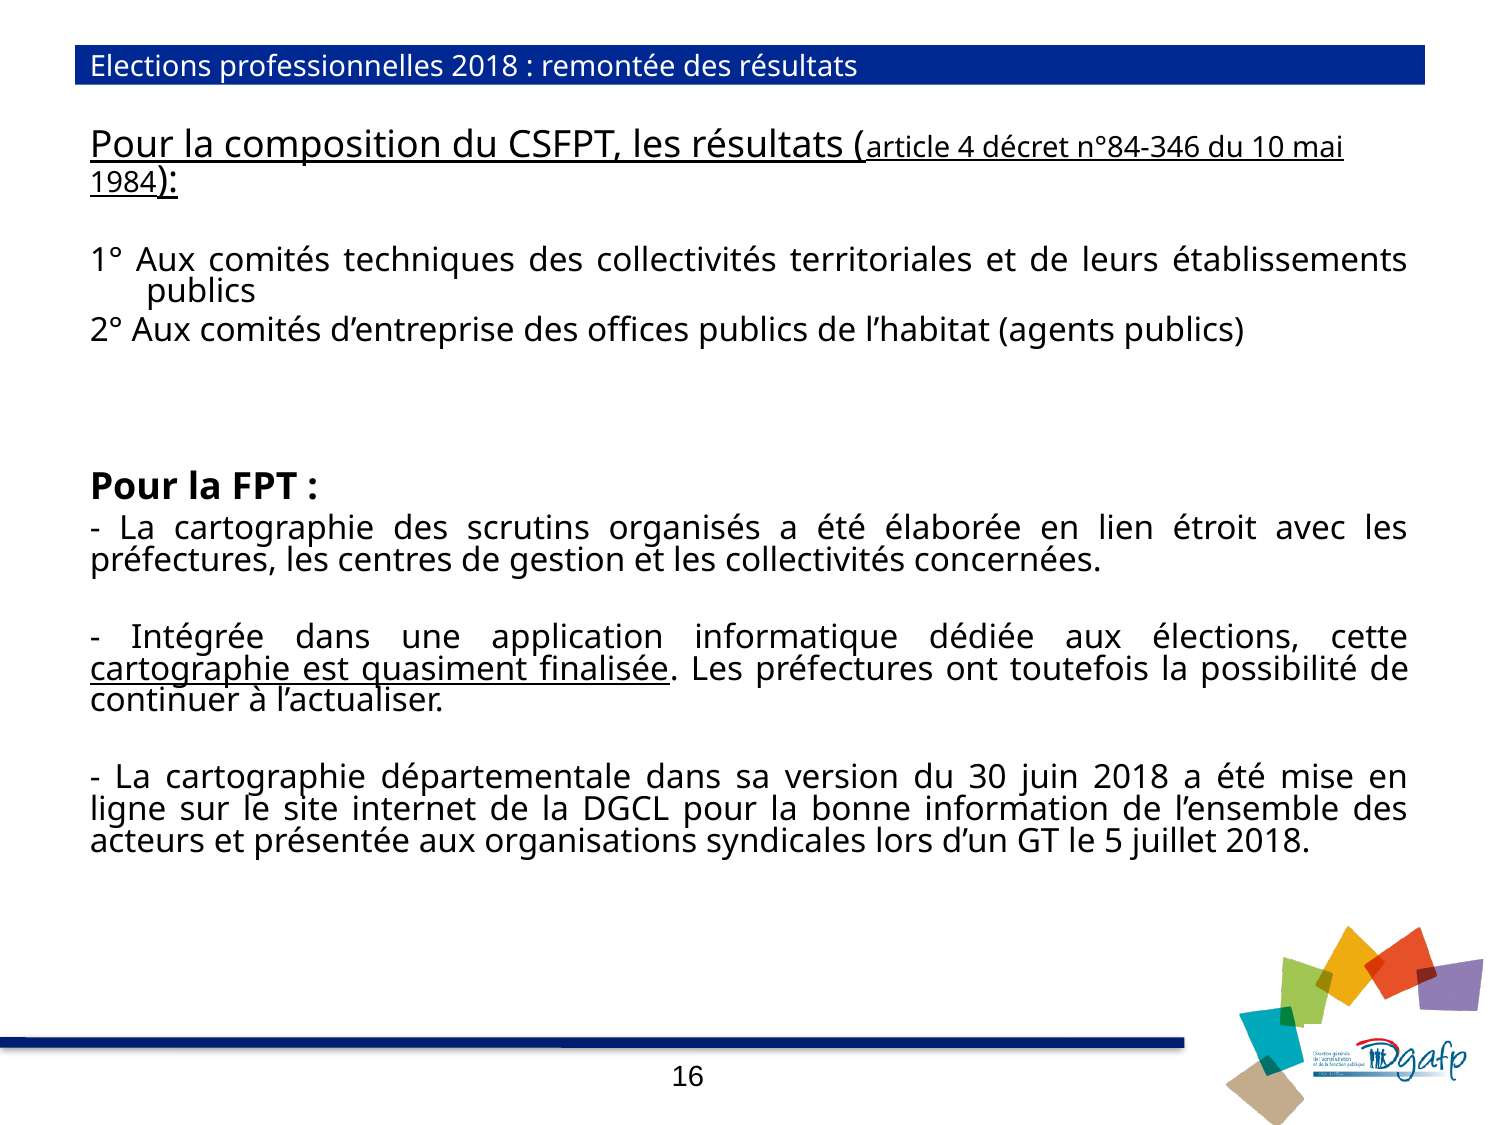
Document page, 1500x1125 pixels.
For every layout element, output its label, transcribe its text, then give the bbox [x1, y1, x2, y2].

slide_number 16 [369, 1050, 719, 1125]
list Pour la composition du CSFPT, les résultats (article 4 décret n°84-346 du 10 mai 1984): 1° Aux comités techniques des collectivités territoriales et de leurs établissements publics 2° Aux comités d’entreprise des offices publics de l’habitat (agents publics) Pour la FPT : - La cartographie des scrutins organisés a été élaborée en lien étroit avec les préfectures, les centres de gestion et les collectivités concernées. - Intégrée dans une application informatique dédiée aux élections, cette cartographie est quasiment finalisée. Les préfectures ont toutefois la possibilité de continuer à l’actualiser. - La cartographie départementale dans sa version du 30 juin 2018 a été mise en ligne sur le site internet de la DGCL pour la bonne information de l’ensemble des acteurs et présentée aux organisations syndicales lors d’un GT le 5 juillet 2018. [75, 120, 1425, 1059]
picture [1219, 918, 1495, 1125]
title Elections professionnelles 2018 : remontée des résultats [75, 45, 1425, 85]
